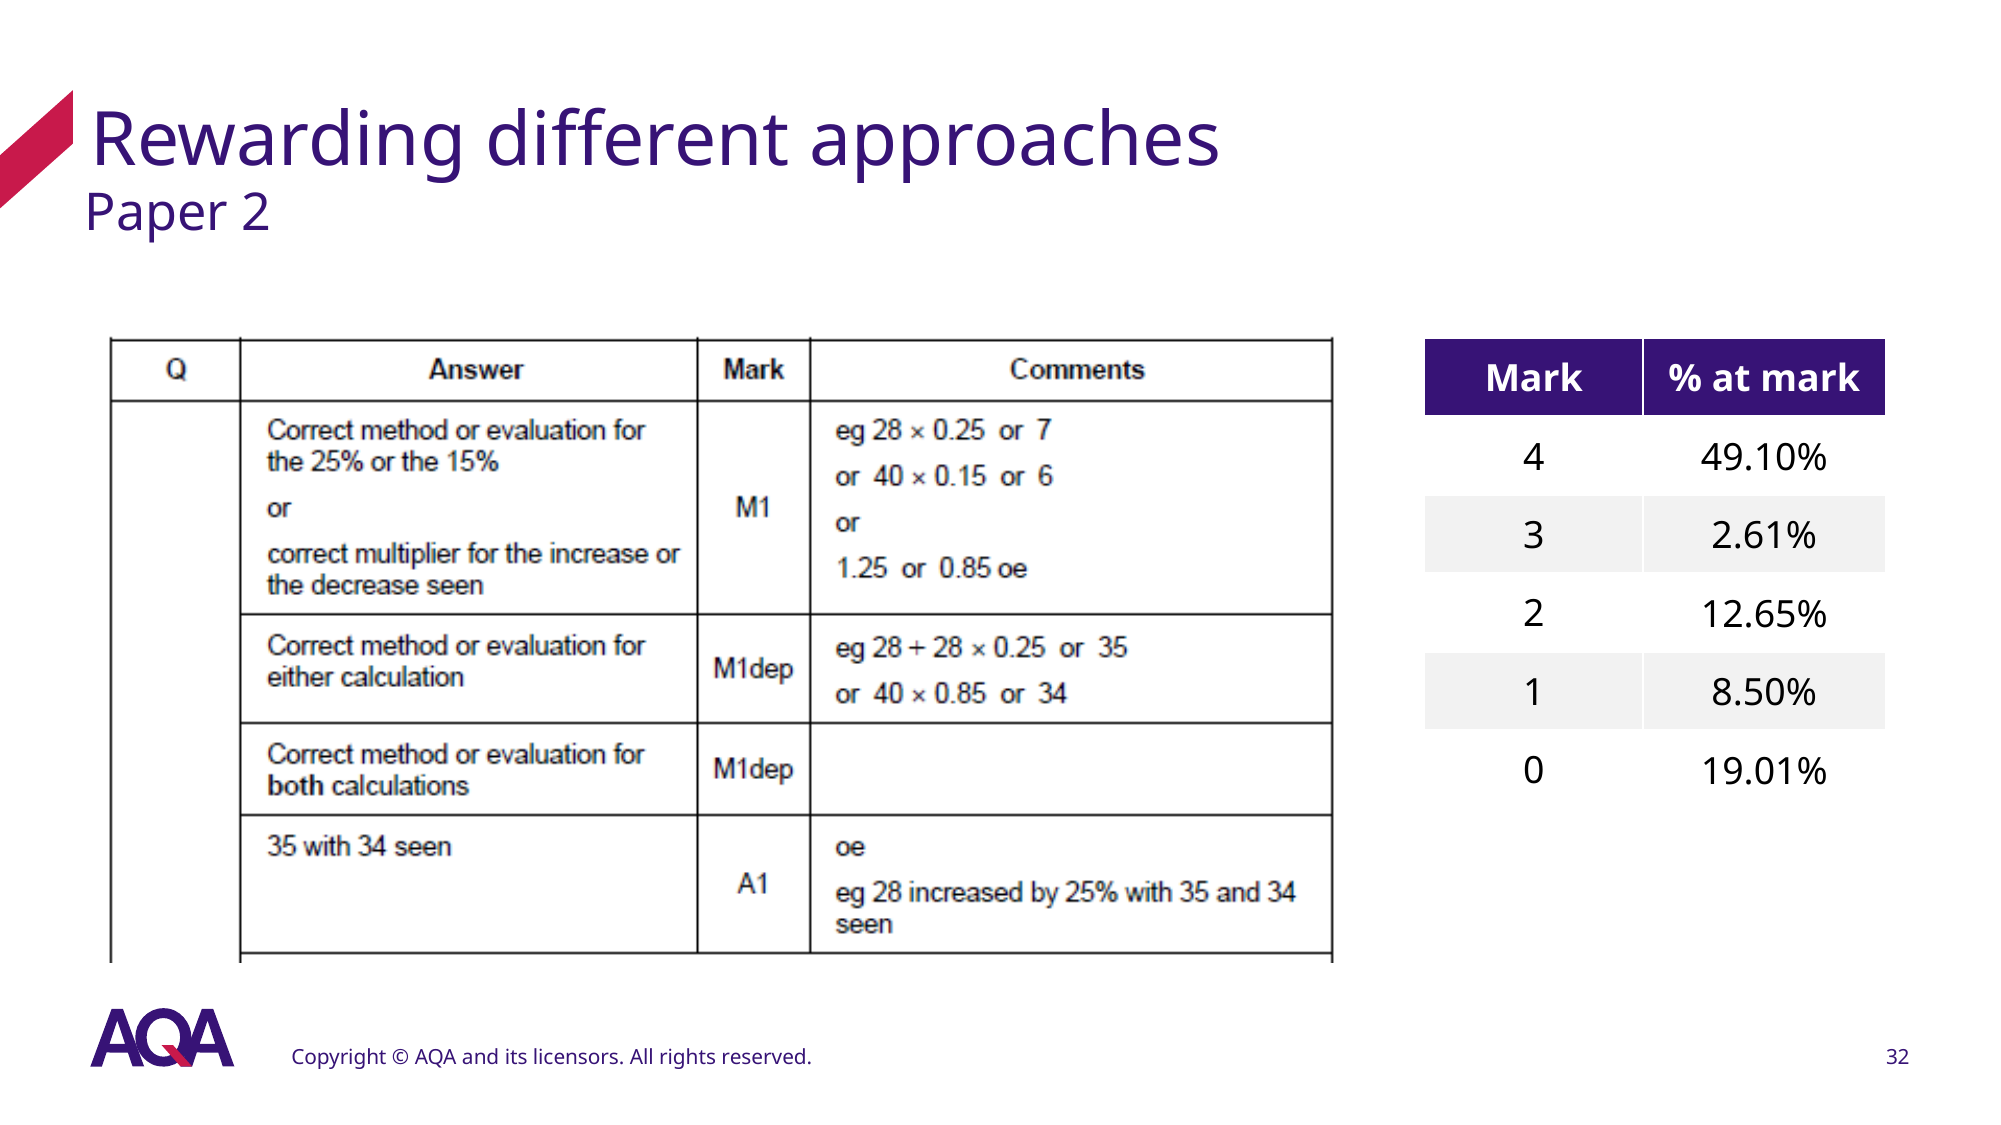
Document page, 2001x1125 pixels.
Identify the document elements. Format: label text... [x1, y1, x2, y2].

table_cell 3 [1425, 496, 1642, 572]
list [77, 321, 1364, 963]
table_cell 12.65% [1644, 574, 1885, 651]
table_header Mark [1425, 339, 1642, 415]
text_box Paper 2 [69, 171, 286, 249]
table_cell 49.10% [1644, 417, 1885, 494]
table_cell 1 [1425, 653, 1642, 729]
table_cell 19.01% [1644, 731, 1885, 808]
table_cell 8.50% [1644, 653, 1885, 729]
footer Copyright © AQA and its licensors. All rights reserved. [291, 1012, 1480, 1072]
table_cell 2.61% [1644, 496, 1885, 572]
table_cell 4 [1425, 417, 1642, 494]
slide_number 32 [1769, 1012, 1910, 1072]
table_cell 2 [1425, 574, 1642, 651]
title Rewarding different approaches [90, 90, 1910, 276]
table_cell 0 [1425, 731, 1642, 808]
table_header % at mark [1644, 339, 1885, 415]
